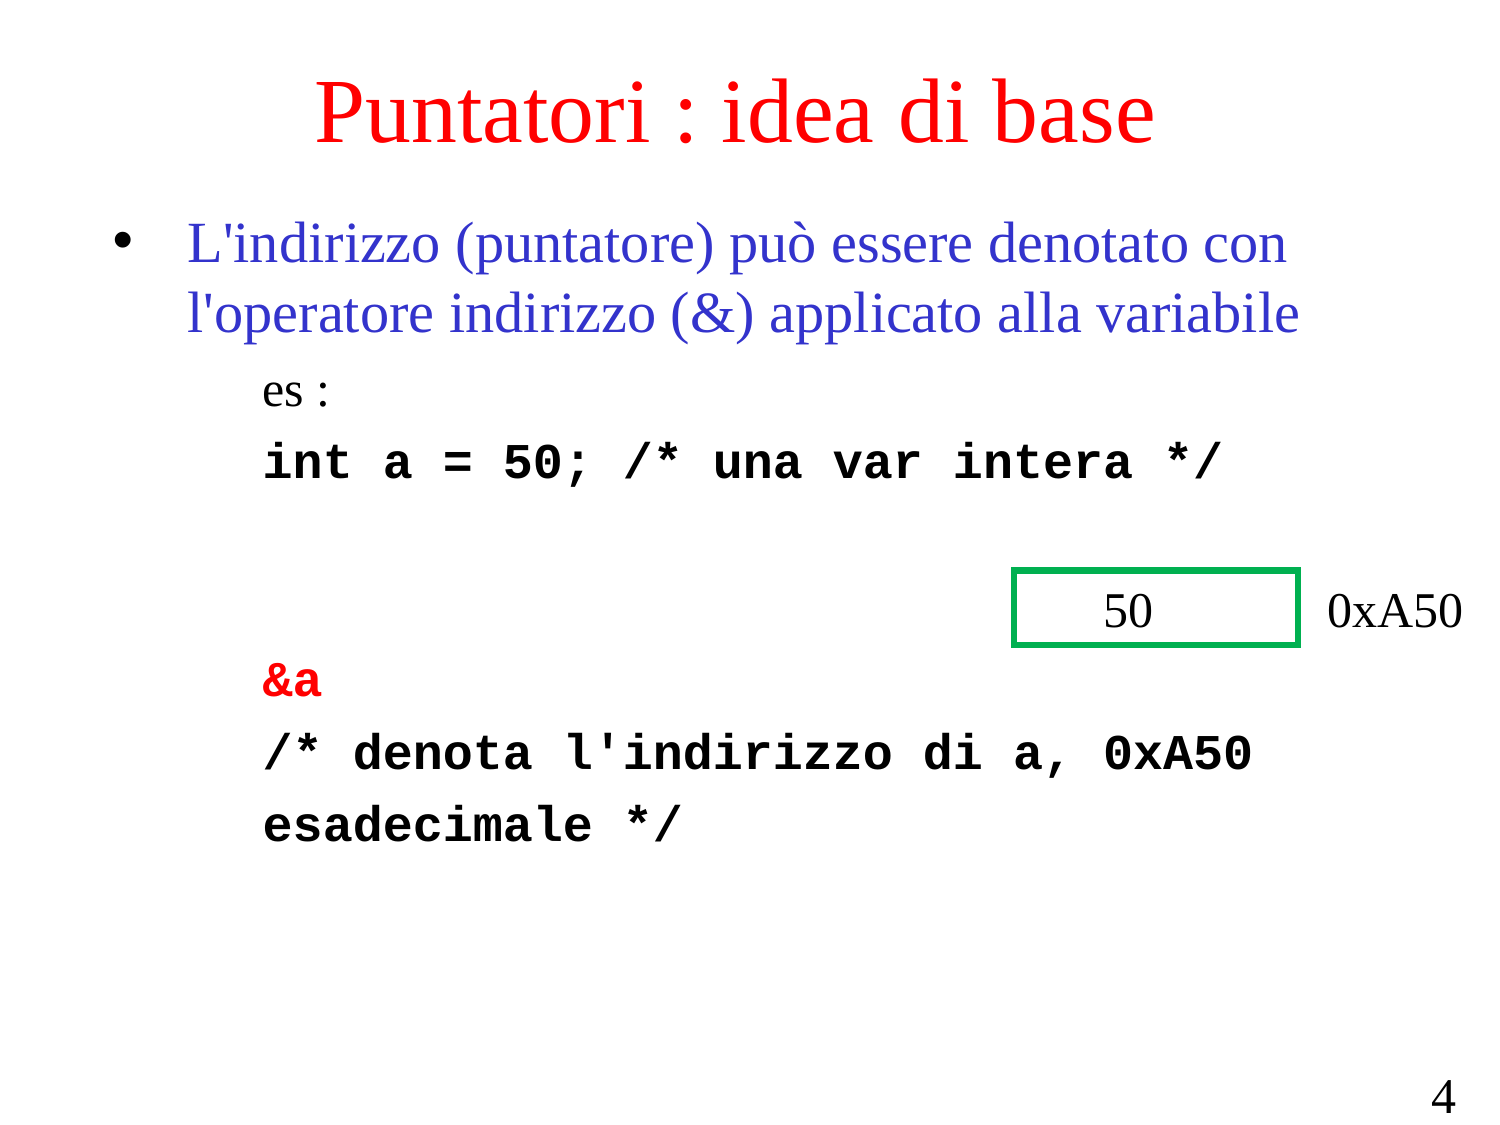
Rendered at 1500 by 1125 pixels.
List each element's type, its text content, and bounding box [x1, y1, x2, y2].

title Puntatori : idea di base [0, 0, 1471, 213]
text_box 50 5 [1014, 570, 1299, 646]
slide_number 4 [1416, 1056, 1486, 1123]
text_box 0xA50 [1312, 569, 1486, 646]
list L'indirizzo (puntatore) può essere denotato con l'operatore indirizzo (&) applicato alla variabile es : int a = 50; /* una var intera */ &a /* denota l'indirizzo di a, 0xA50 esadecimale */ [97, 196, 1471, 1034]
